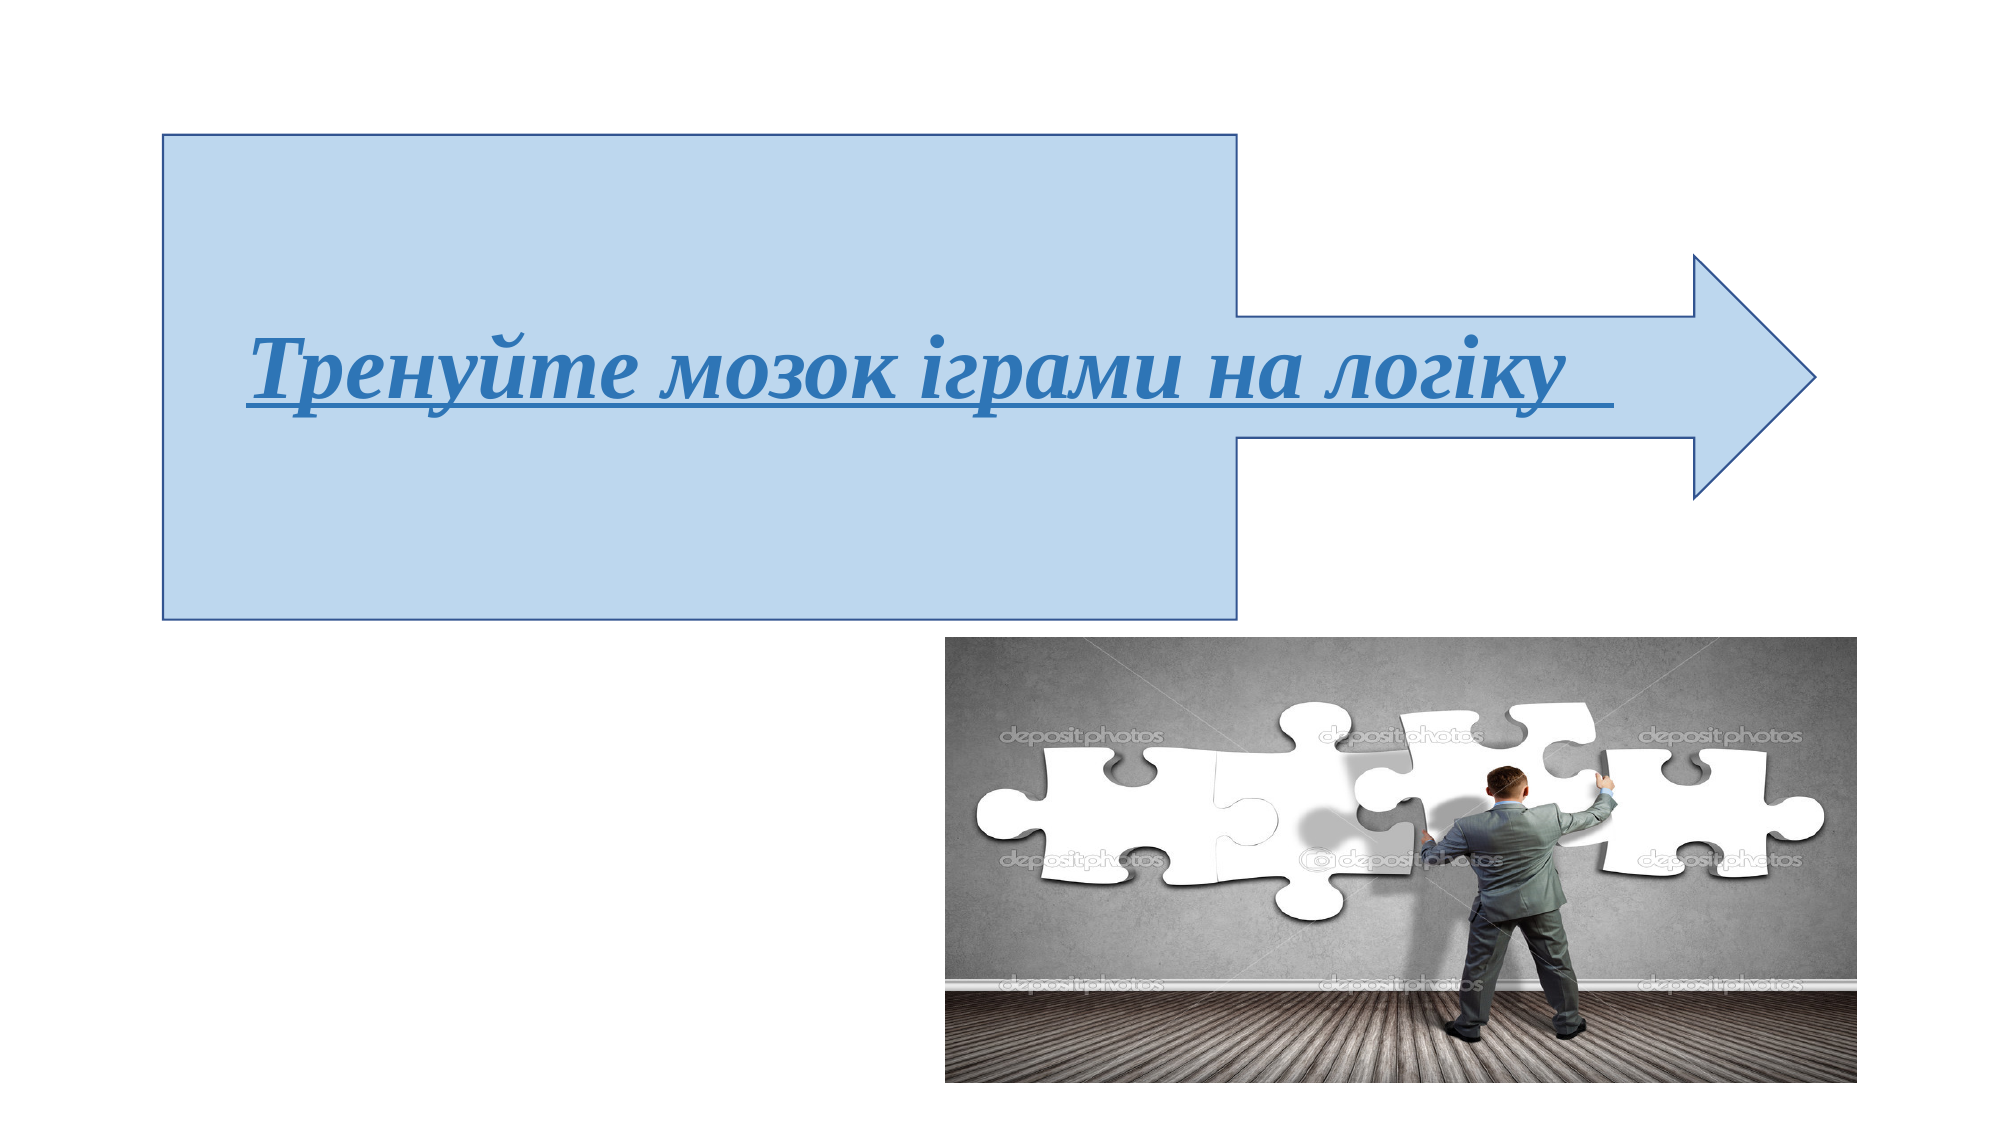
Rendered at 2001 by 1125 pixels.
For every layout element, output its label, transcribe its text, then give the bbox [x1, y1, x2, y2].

picture [945, 637, 1857, 1083]
text_box [161, 133, 1817, 621]
text_box Тренуйте мозок іграми на логіку [231, 291, 1630, 424]
